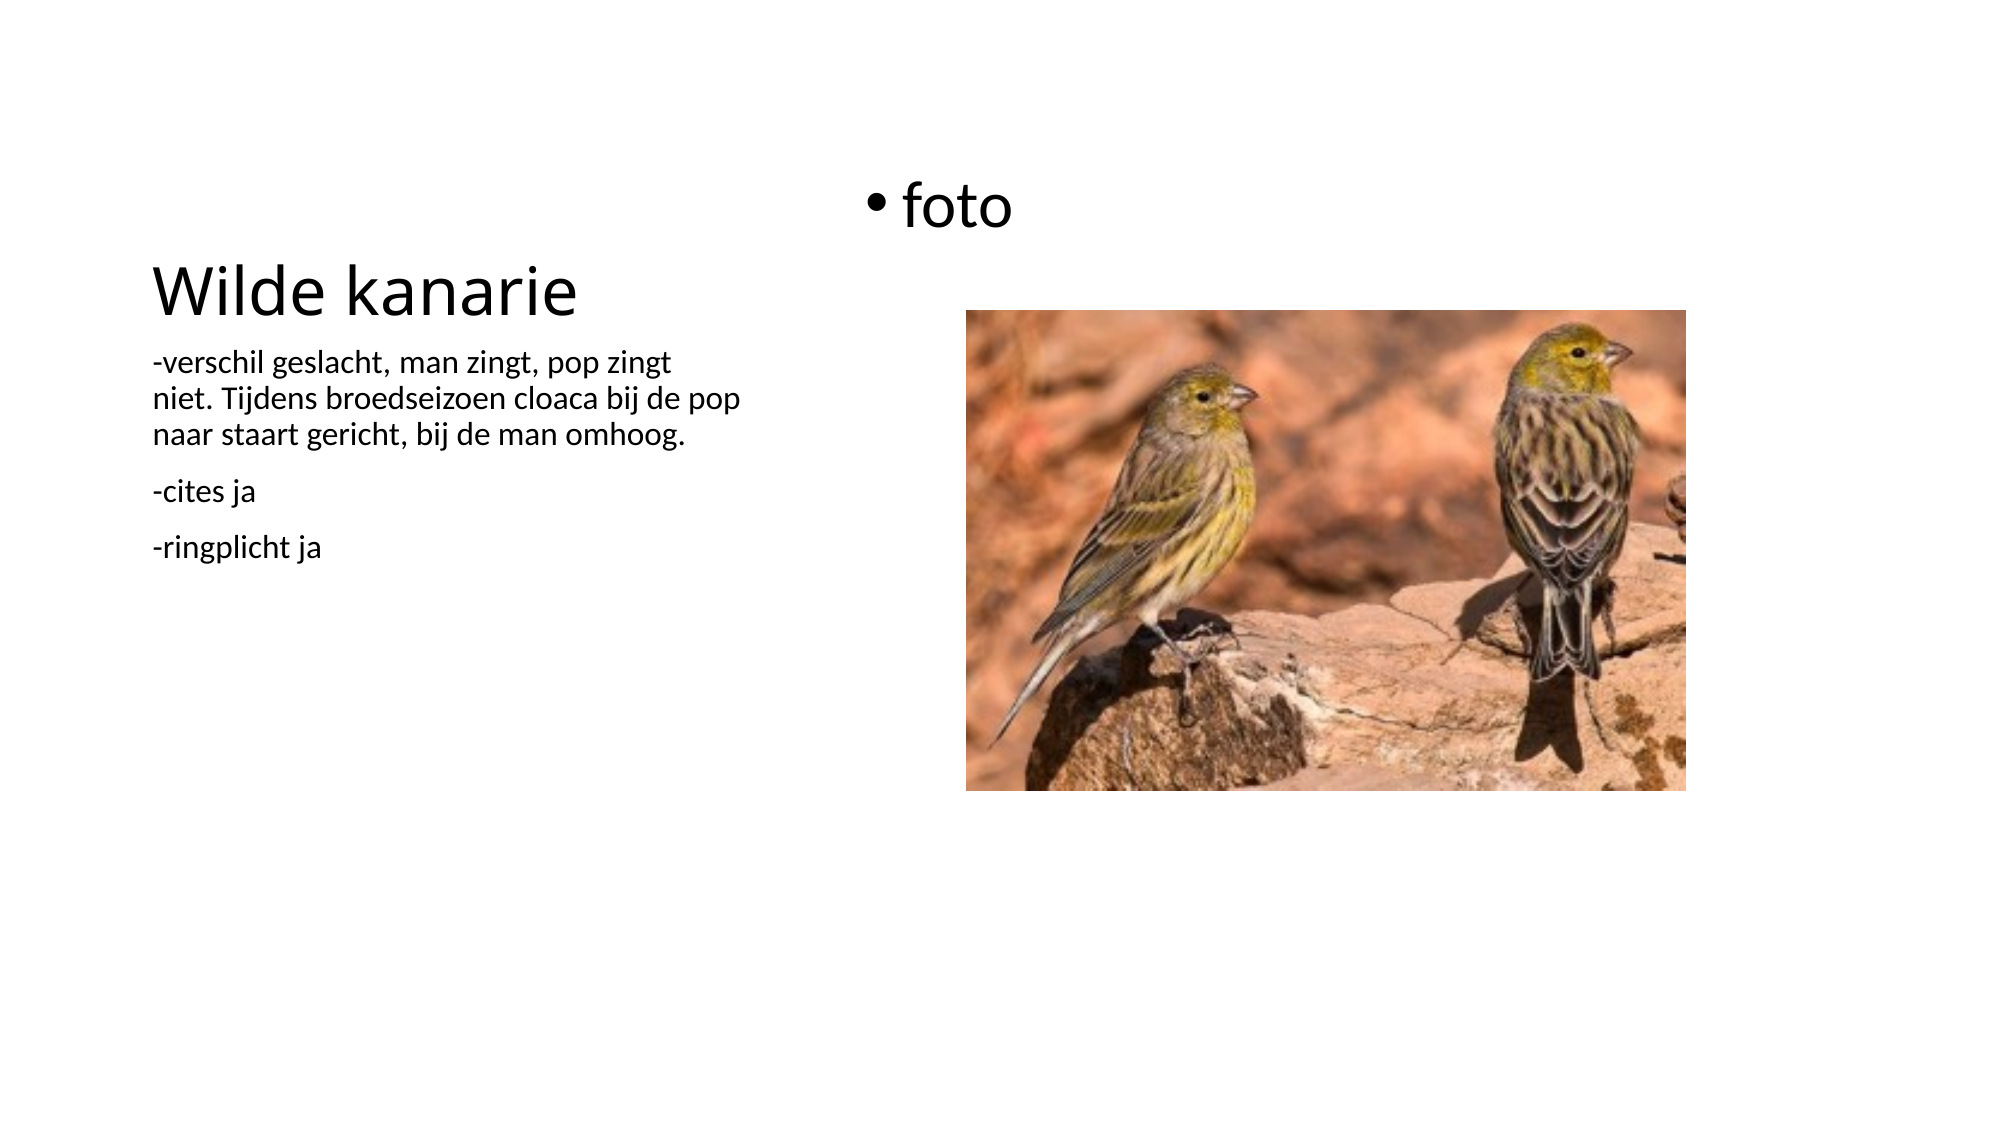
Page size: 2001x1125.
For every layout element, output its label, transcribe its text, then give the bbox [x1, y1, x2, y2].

title Wilde kanarie [137, 75, 783, 337]
list foto [850, 161, 1863, 962]
list -verschil geslacht, man zingt, pop zingt niet. Tijdens broedseizoen cloaca bij de pop naar staart gericht, bij de man omhoog. -cites ja -ringplicht ja [137, 337, 783, 963]
picture [966, 310, 1686, 791]
